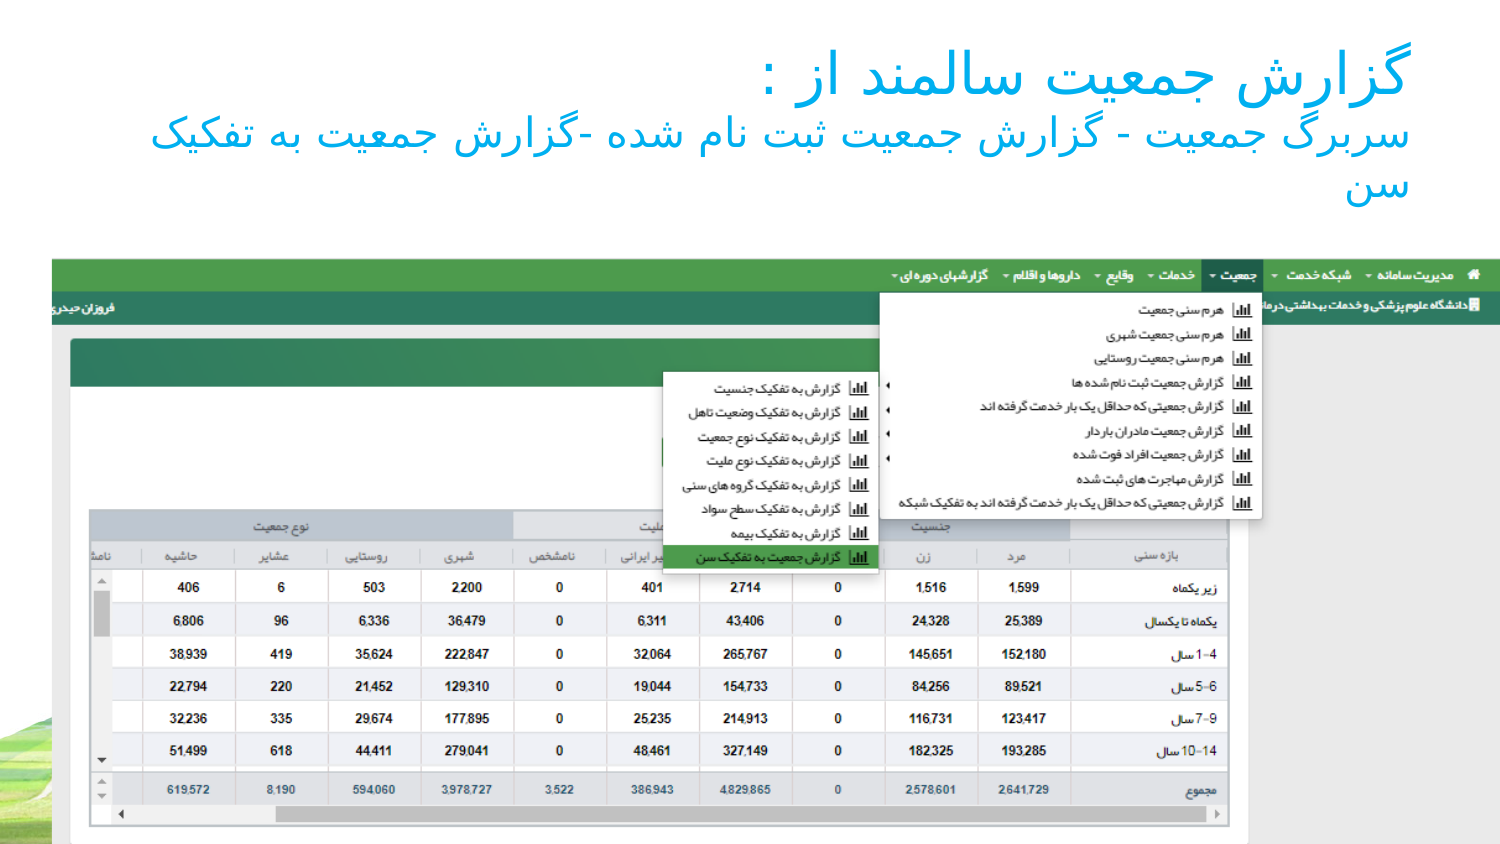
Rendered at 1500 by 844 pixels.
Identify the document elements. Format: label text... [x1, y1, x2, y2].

title گزارش جمعیت سالمند از : سربرگ جمعیت - گزارش جمعیت ثبت نام شده -گزارش جمعیت به تفکیک سن [73, 71, 1427, 172]
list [51, 246, 1500, 844]
picture [0, 0, 1500, 844]
